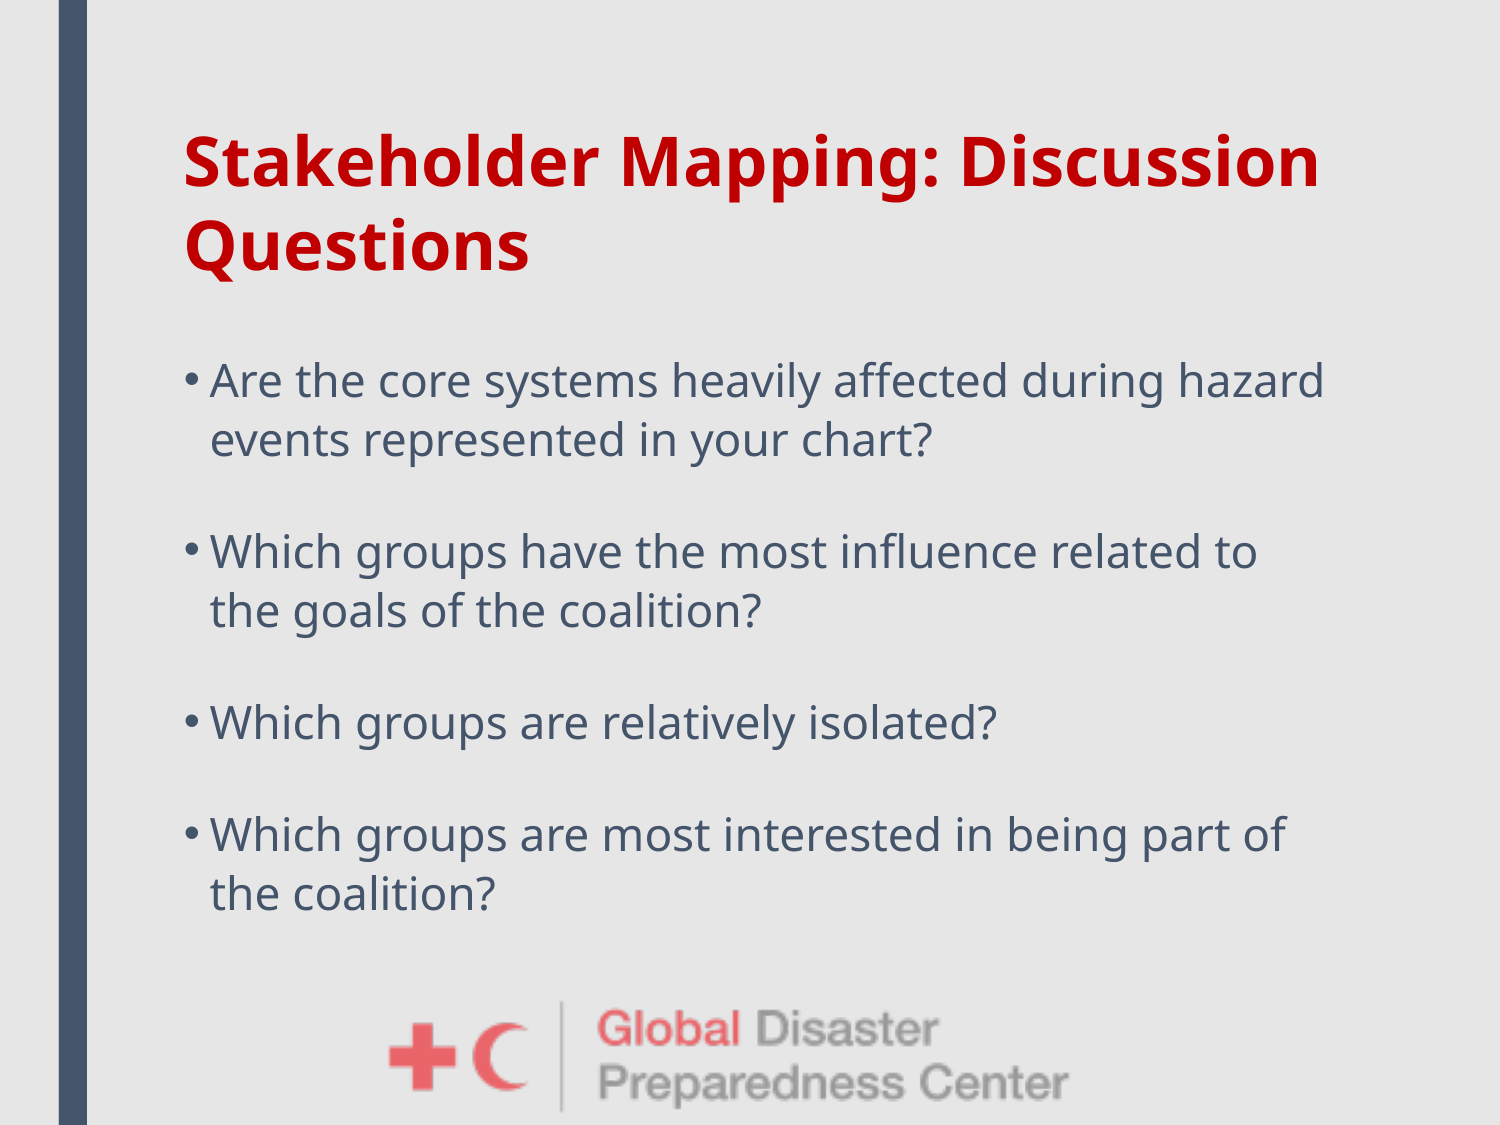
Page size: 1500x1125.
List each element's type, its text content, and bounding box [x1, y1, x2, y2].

list Are the core systems heavily affected during hazard events represented in your chart? Which groups have the most influence related to the goals of the coalition? Which groups are relatively isolated? Which groups are most interested in being part of the coalition? [168, 343, 1351, 931]
title Stakeholder Mapping: Discussion Questions [168, 112, 1426, 357]
